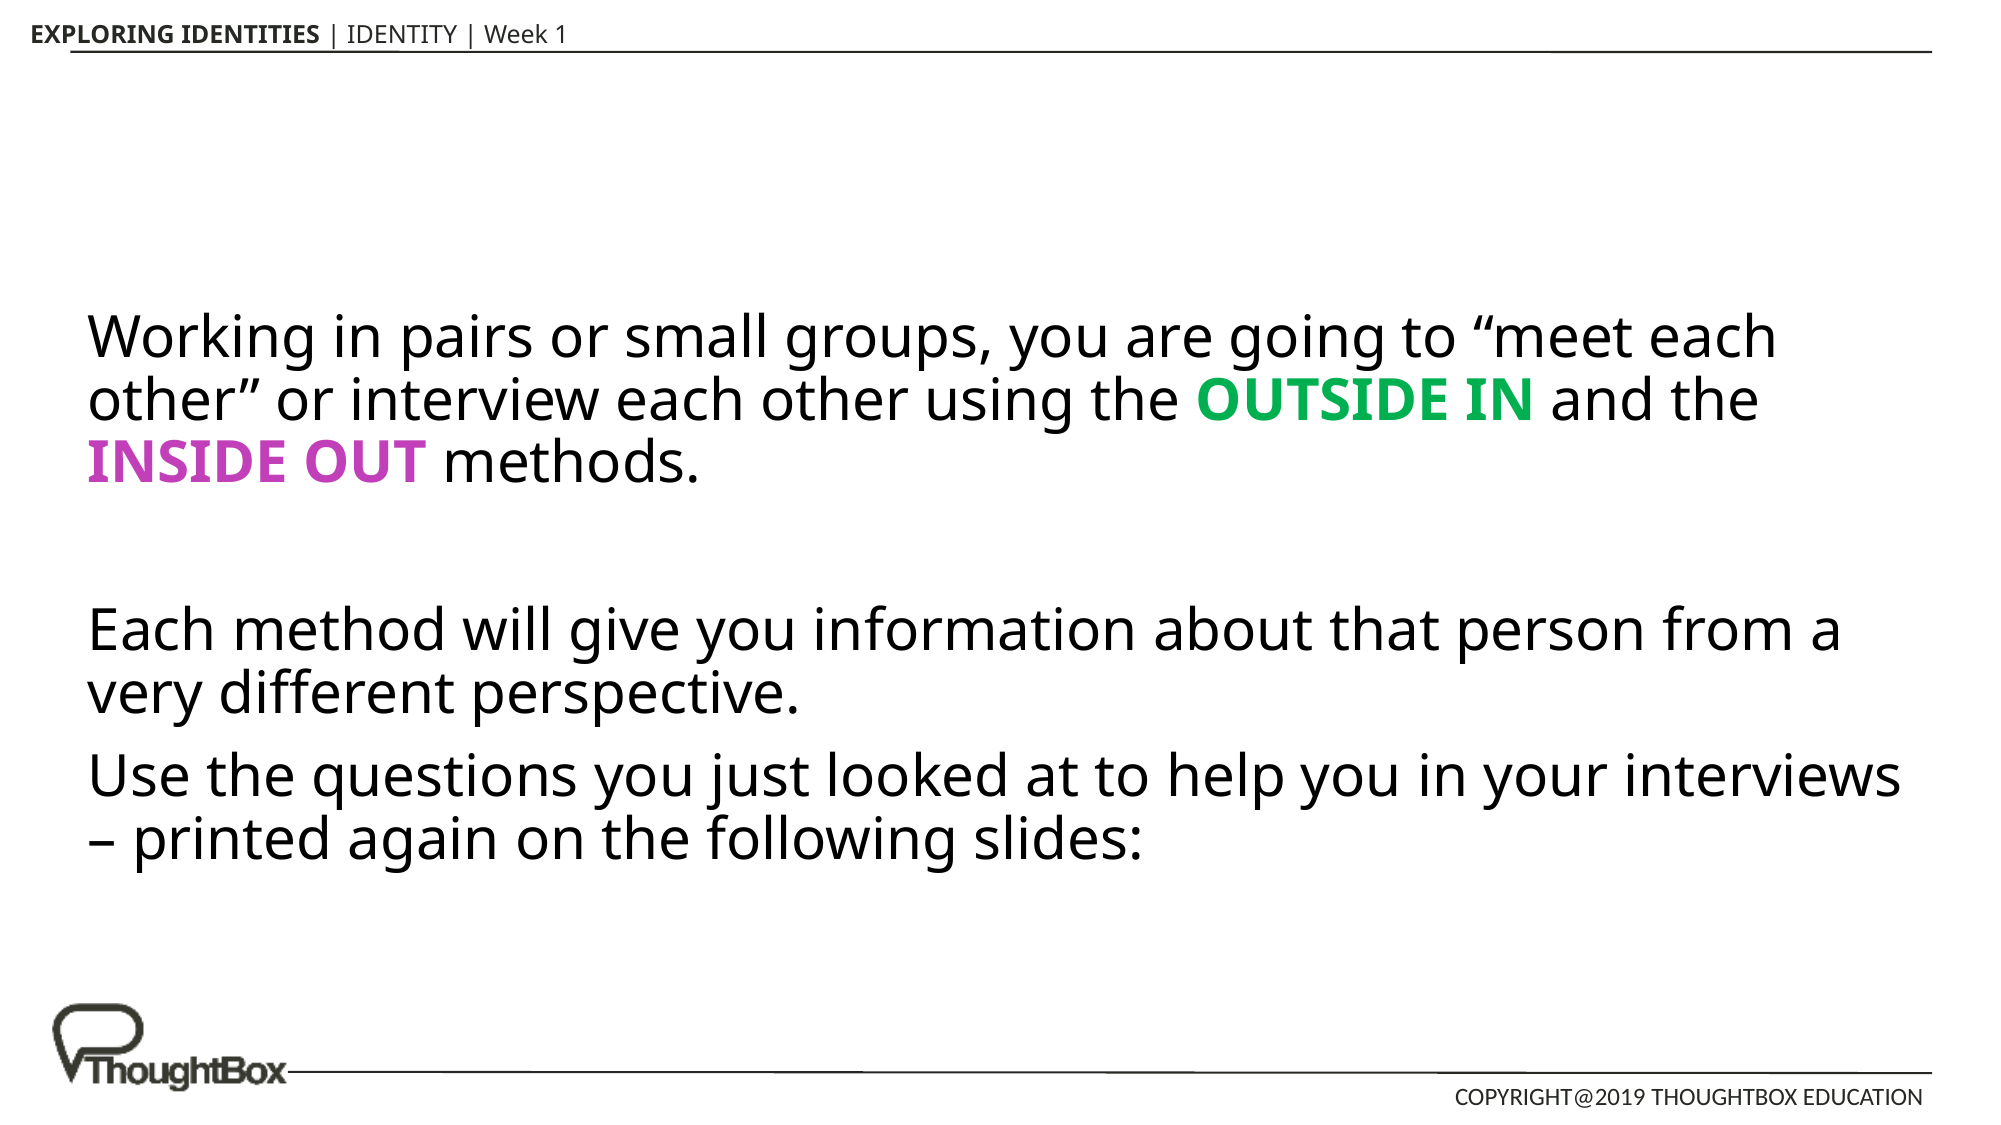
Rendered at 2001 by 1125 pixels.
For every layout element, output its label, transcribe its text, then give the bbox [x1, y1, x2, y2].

list Working in pairs or small groups, you are going to “meet each other” or interview each other using the OUTSIDE IN and the INSIDE OUT methods. Each method will give you information about that person from a very different perspective. Use the questions you just looked at to help you in your interviews – printed again on the following slides: [72, 299, 1933, 1014]
picture [51, 1002, 288, 1093]
